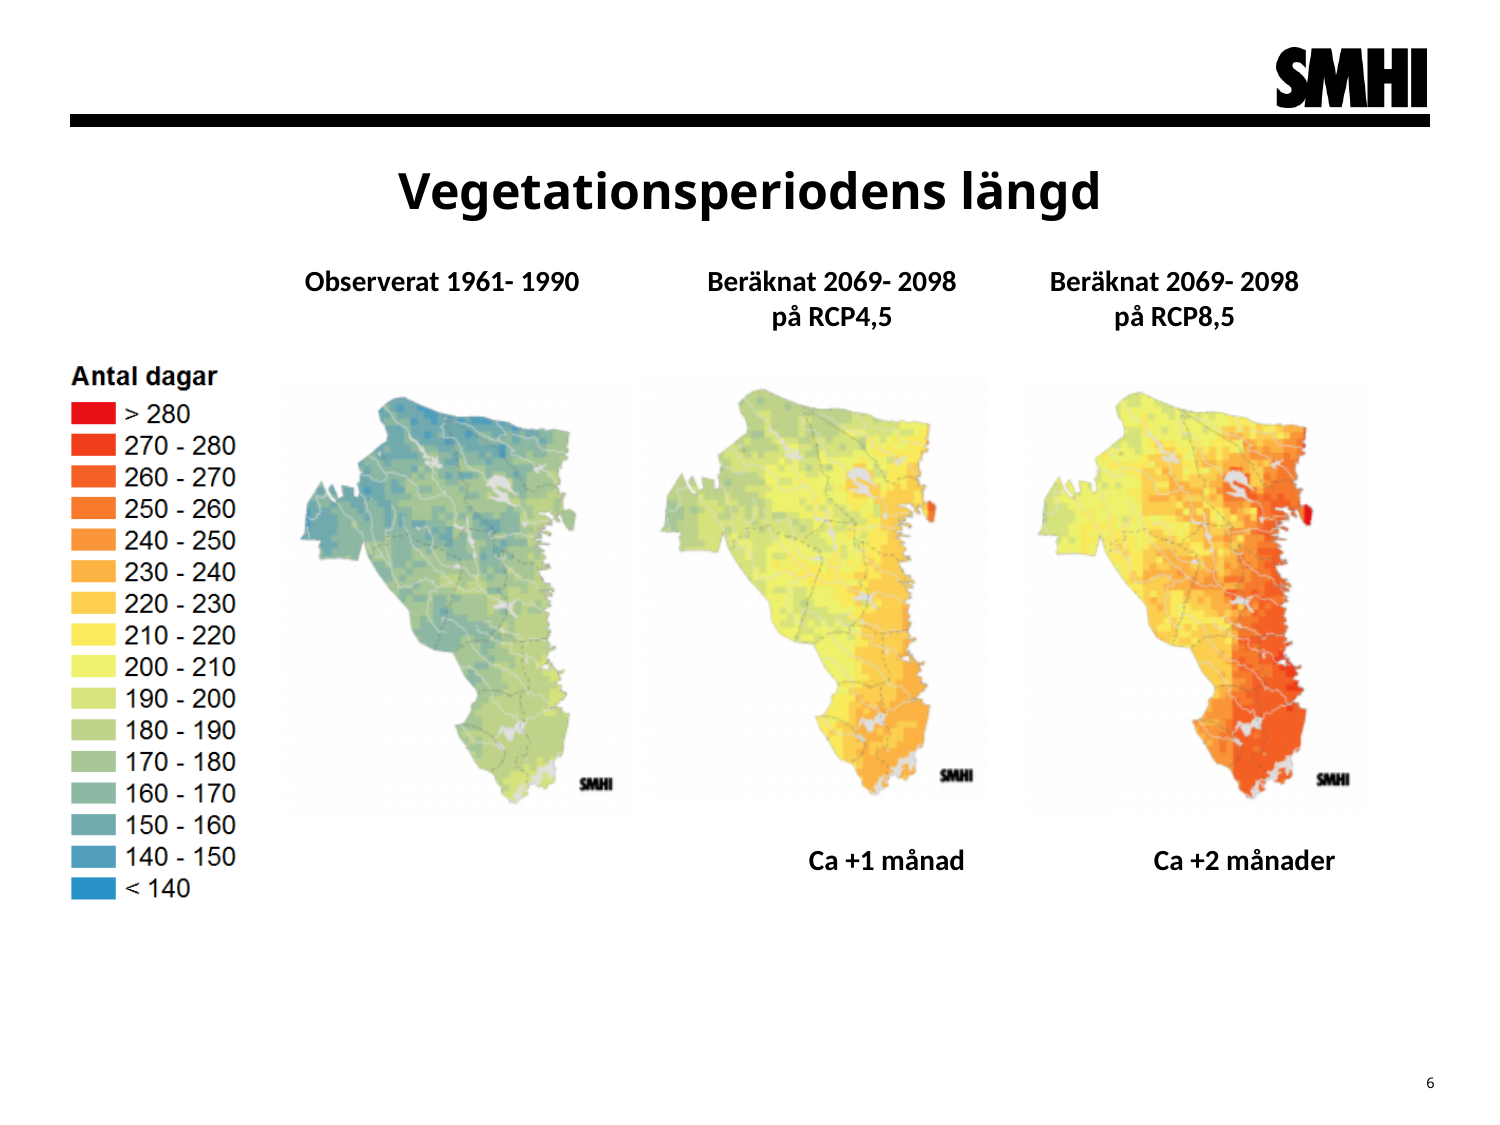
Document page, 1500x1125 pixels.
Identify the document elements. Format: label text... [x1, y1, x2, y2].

picture [277, 373, 987, 823]
text_box Observerat 1961- 1990 [290, 255, 595, 340]
title Vegetationsperiodens längd [124, 121, 1377, 220]
text_box Ca +2 månader [1139, 834, 1351, 884]
text_box Beräknat 2069- 2098 på RCP4,5 [692, 255, 972, 340]
picture [1016, 384, 1377, 823]
text_box Ca +1 månad [794, 834, 981, 884]
text_box Beräknat 2069- 2098 på RCP8,5 [1034, 255, 1315, 340]
picture [64, 361, 248, 910]
picture [1276, 47, 1427, 108]
slide_number 6 [1350, 1073, 1435, 1093]
